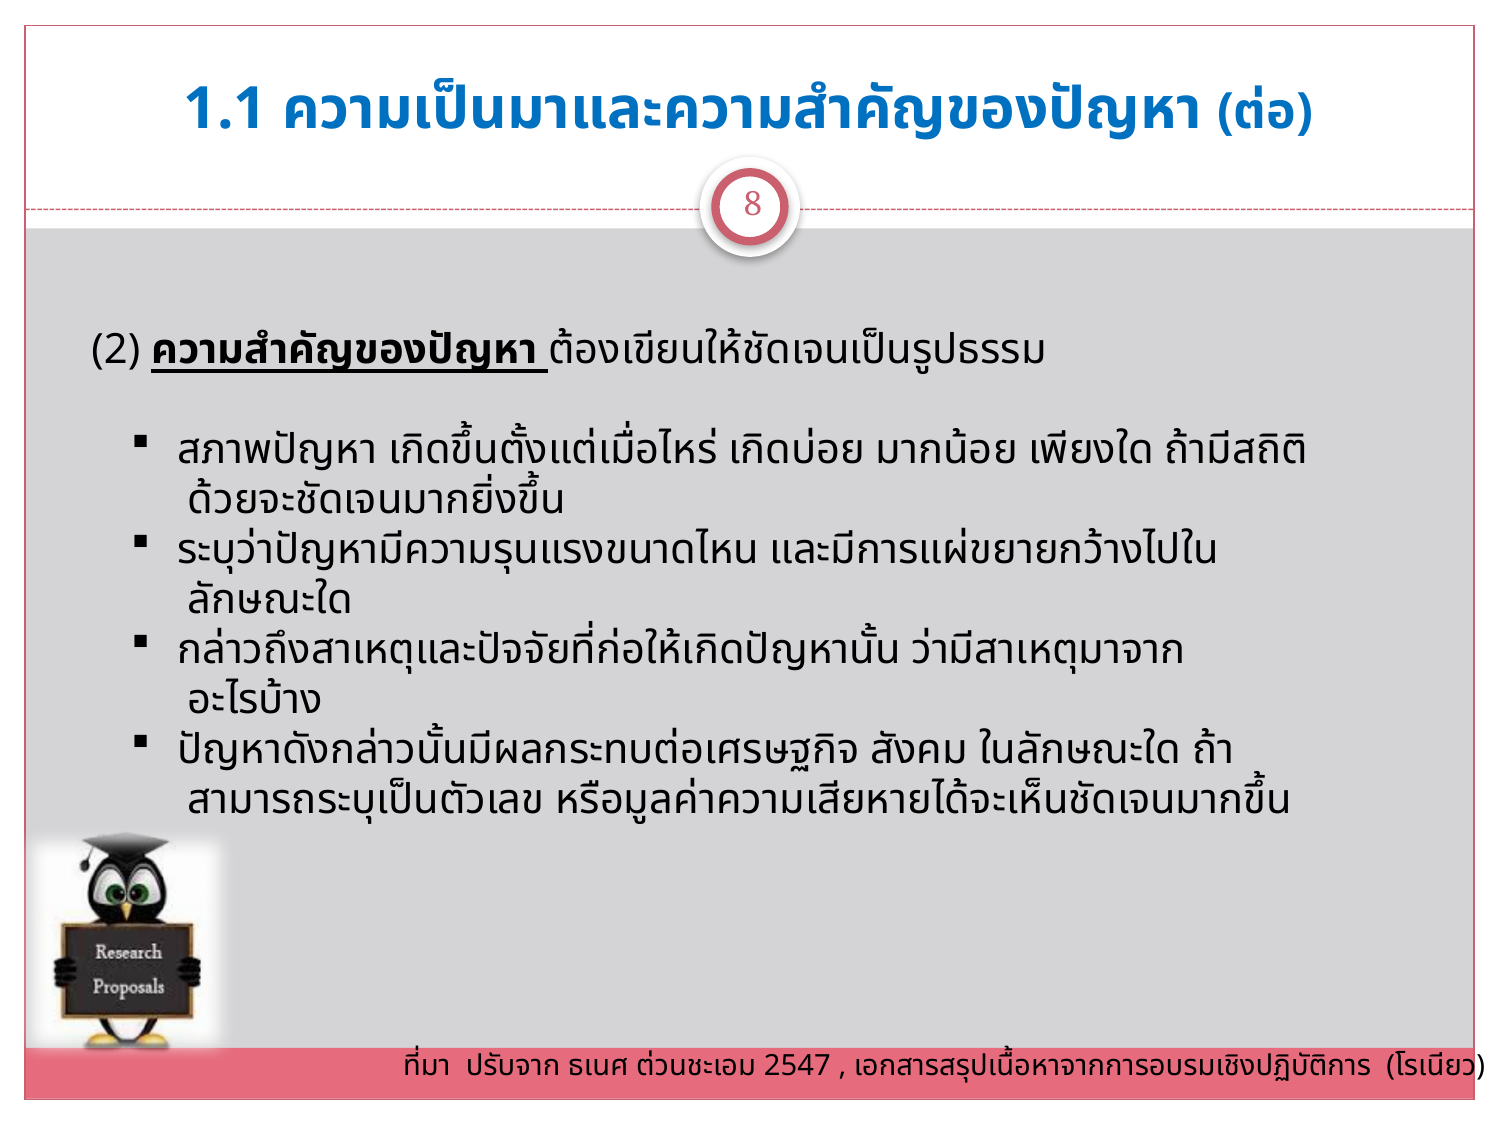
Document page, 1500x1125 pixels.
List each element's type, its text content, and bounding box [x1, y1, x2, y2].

slide_number 8 [715, 168, 791, 241]
text_box 1.1 ความเป็นมาและความสำคัญของปัญหา (ต่อ) [39, 62, 1471, 147]
text_box (2) ความสำคัญของปัญหา ต้องเขียนให้ชัดเจนเป็นรูปธรรม สภาพปัญหา เกิดขึ้นตั้งแต่เมื่อไหร่ เกิดบ่อย มากน้อย เพียงใด ถ้ามีสถิติ ด้วยจะชัดเจนมากยิ่งขึ้น ระบุว่าปัญหามีความรุนแรงขนาดไหน และมีการแผ่ขยายกว้างไปใน ลักษณะใด กล่าวถึงสาเหตุและปัจจัยที่ก่อให้เกิดปัญหานั้น ว่ามีสาเหตุมาจาก อะไรบ้าง ปัญหาดังกล่าวนั้นมีผลกระทบต่อเศรษฐกิจ สังคม ในลักษณะใด ถ้า สามารถระบุเป็นตัวเลข หรือมูลค่าความเสียหายได้จะเห็นชัดเจนมากขึ้น [76, 314, 1424, 950]
text_box ที่มา ปรับจาก ธเนศ ต่วนชะเอม 2547 , เอกสารสรุปเนื้อหาจากการอบรมเชิงปฏิบัติการ (โรเนียว) [237, 1039, 1500, 1089]
picture [14, 824, 238, 1063]
